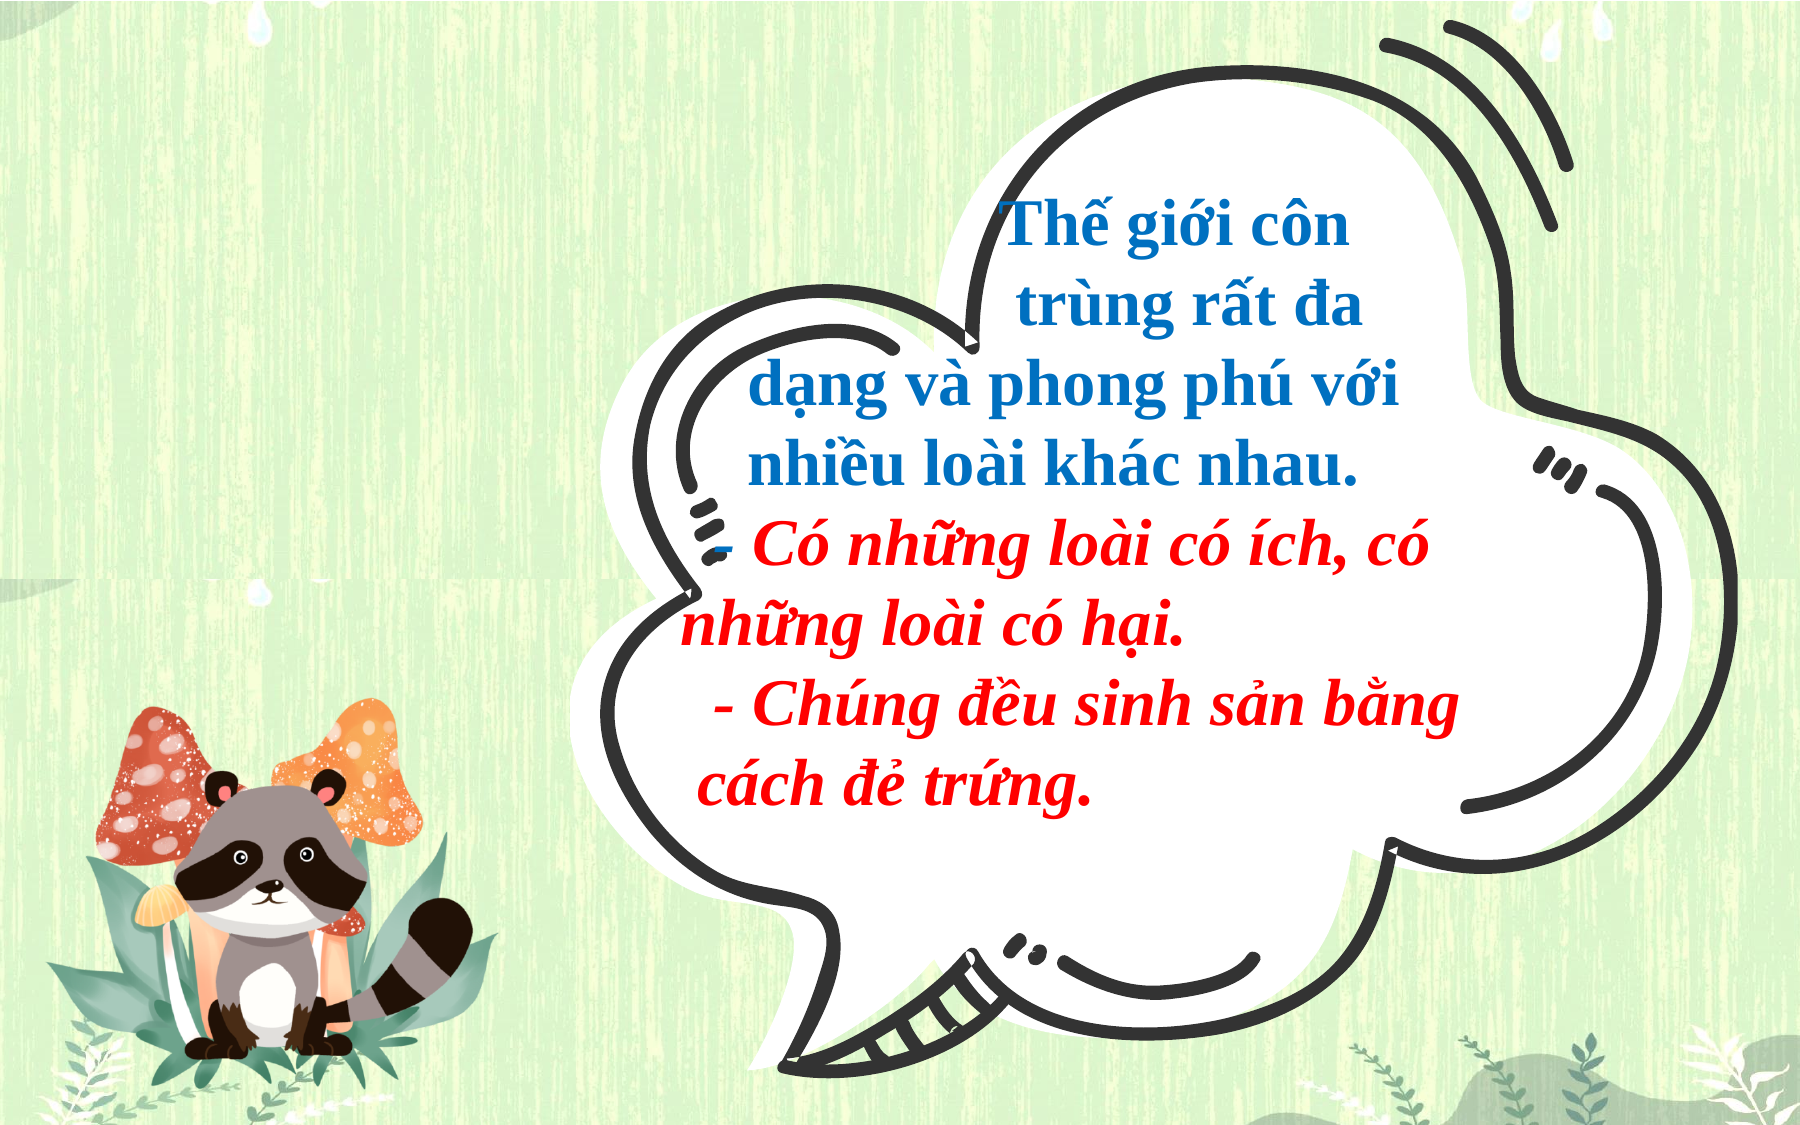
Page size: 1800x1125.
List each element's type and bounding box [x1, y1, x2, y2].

picture [569, 19, 1738, 1080]
picture [3, 649, 536, 1125]
text_box [0, 1, 1800, 1125]
